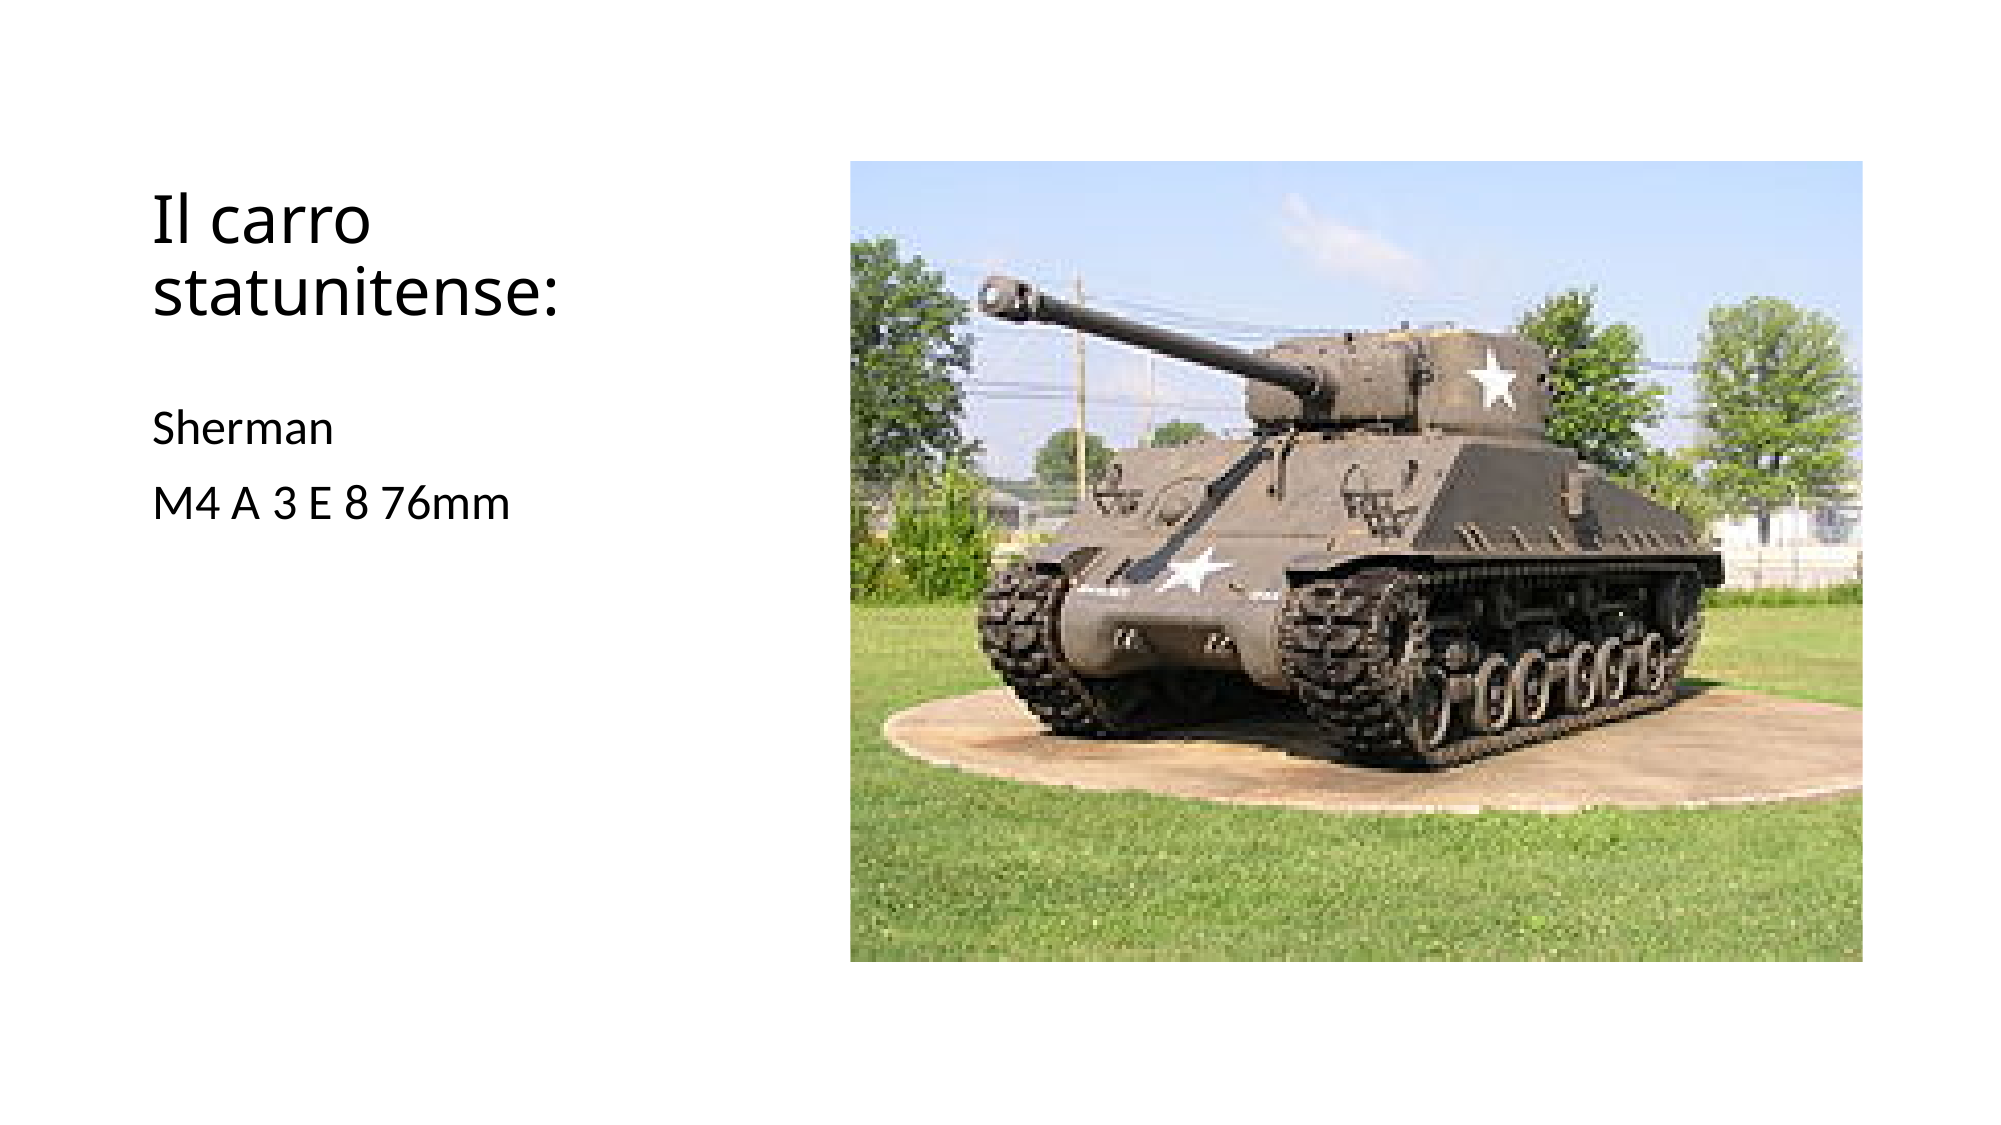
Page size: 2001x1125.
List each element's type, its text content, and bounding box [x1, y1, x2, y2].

picture [850, 161, 1863, 962]
list Sherman M4 A 3 E 8 76mm [137, 337, 783, 963]
title Il carro statunitense: [137, 75, 783, 337]
